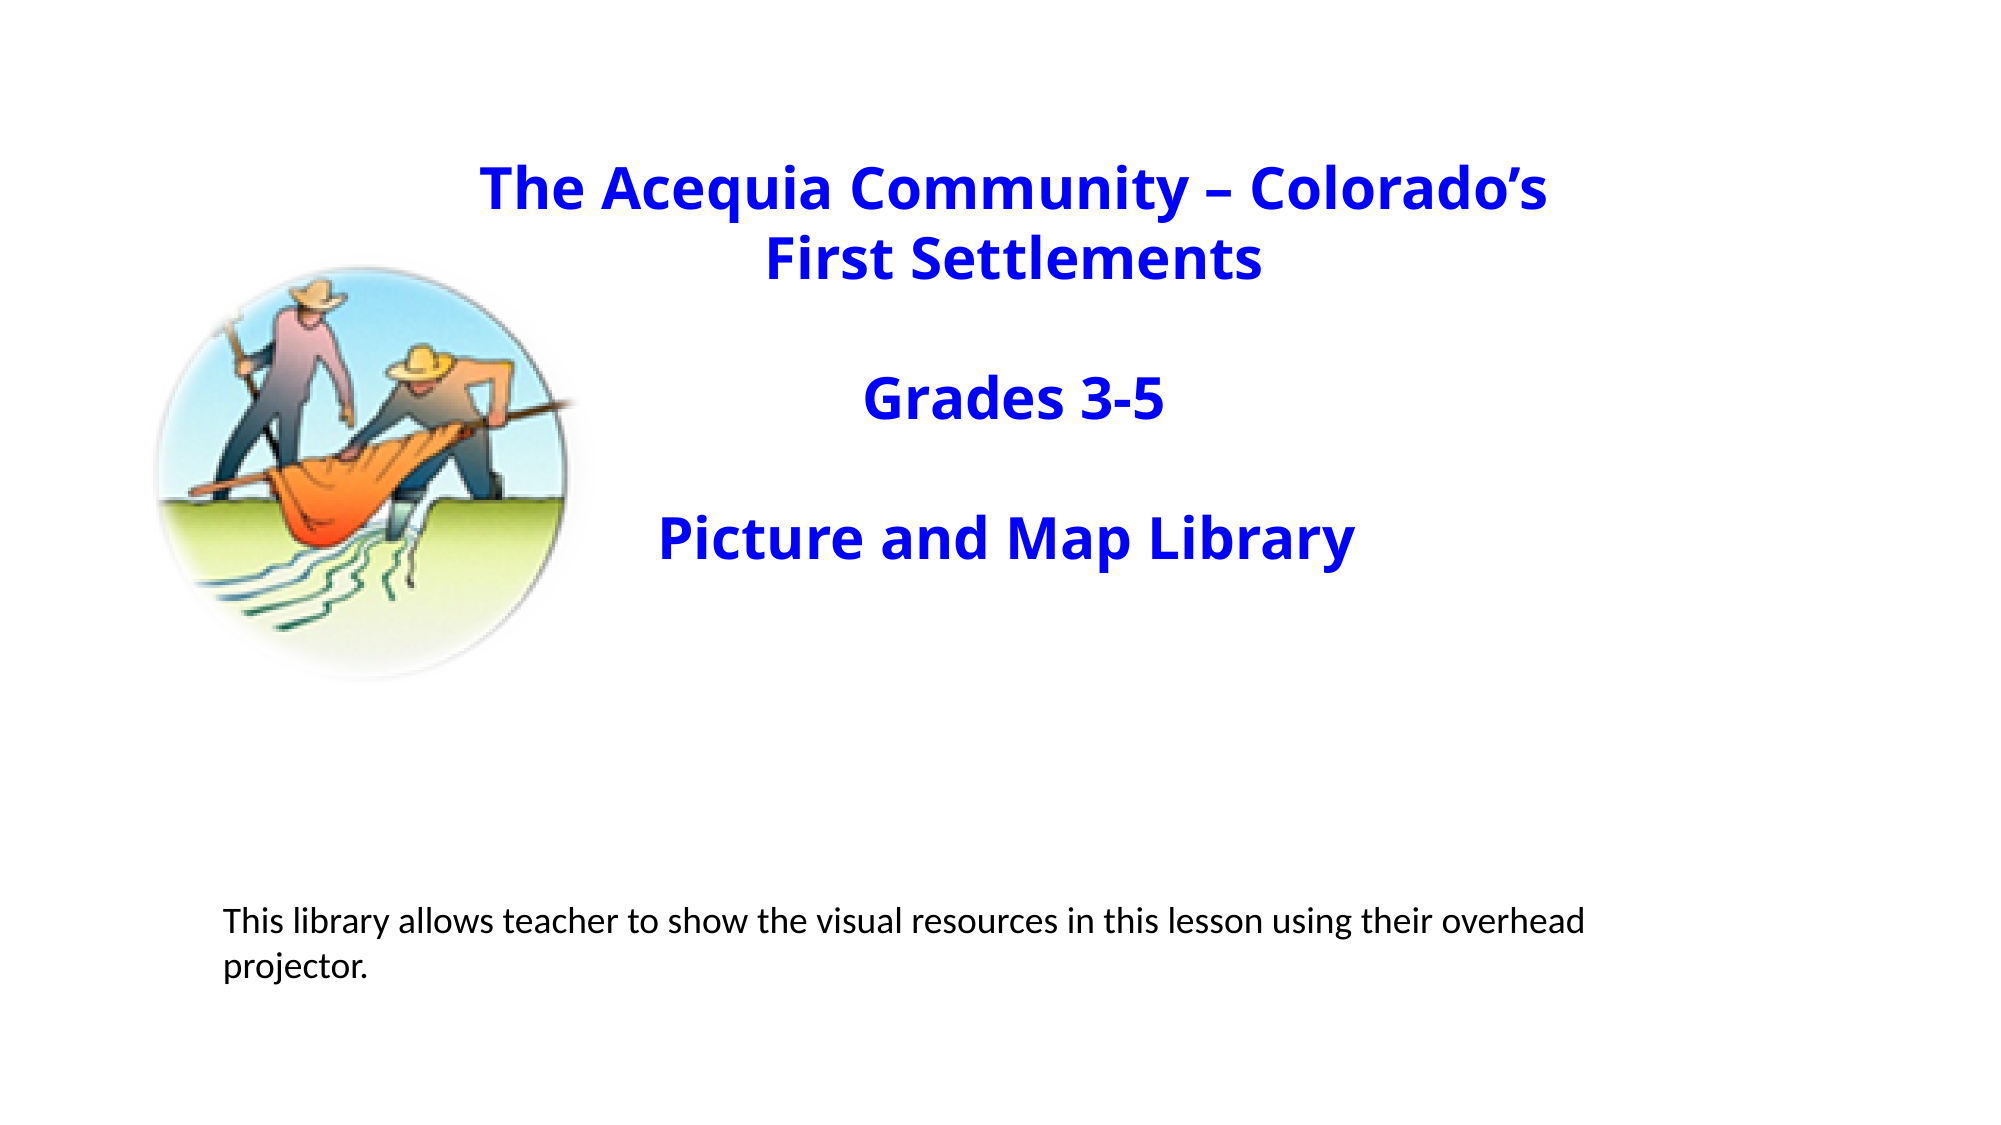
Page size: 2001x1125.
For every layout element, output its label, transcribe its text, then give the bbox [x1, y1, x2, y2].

text_box The Acequia Community – Colorado’s First Settlements Grades 3-5 Picture and Map Library [417, 144, 1611, 579]
text_box This library allows teacher to show the visual resources in this lesson using their overhead projector. [208, 888, 1722, 994]
picture [140, 251, 599, 688]
